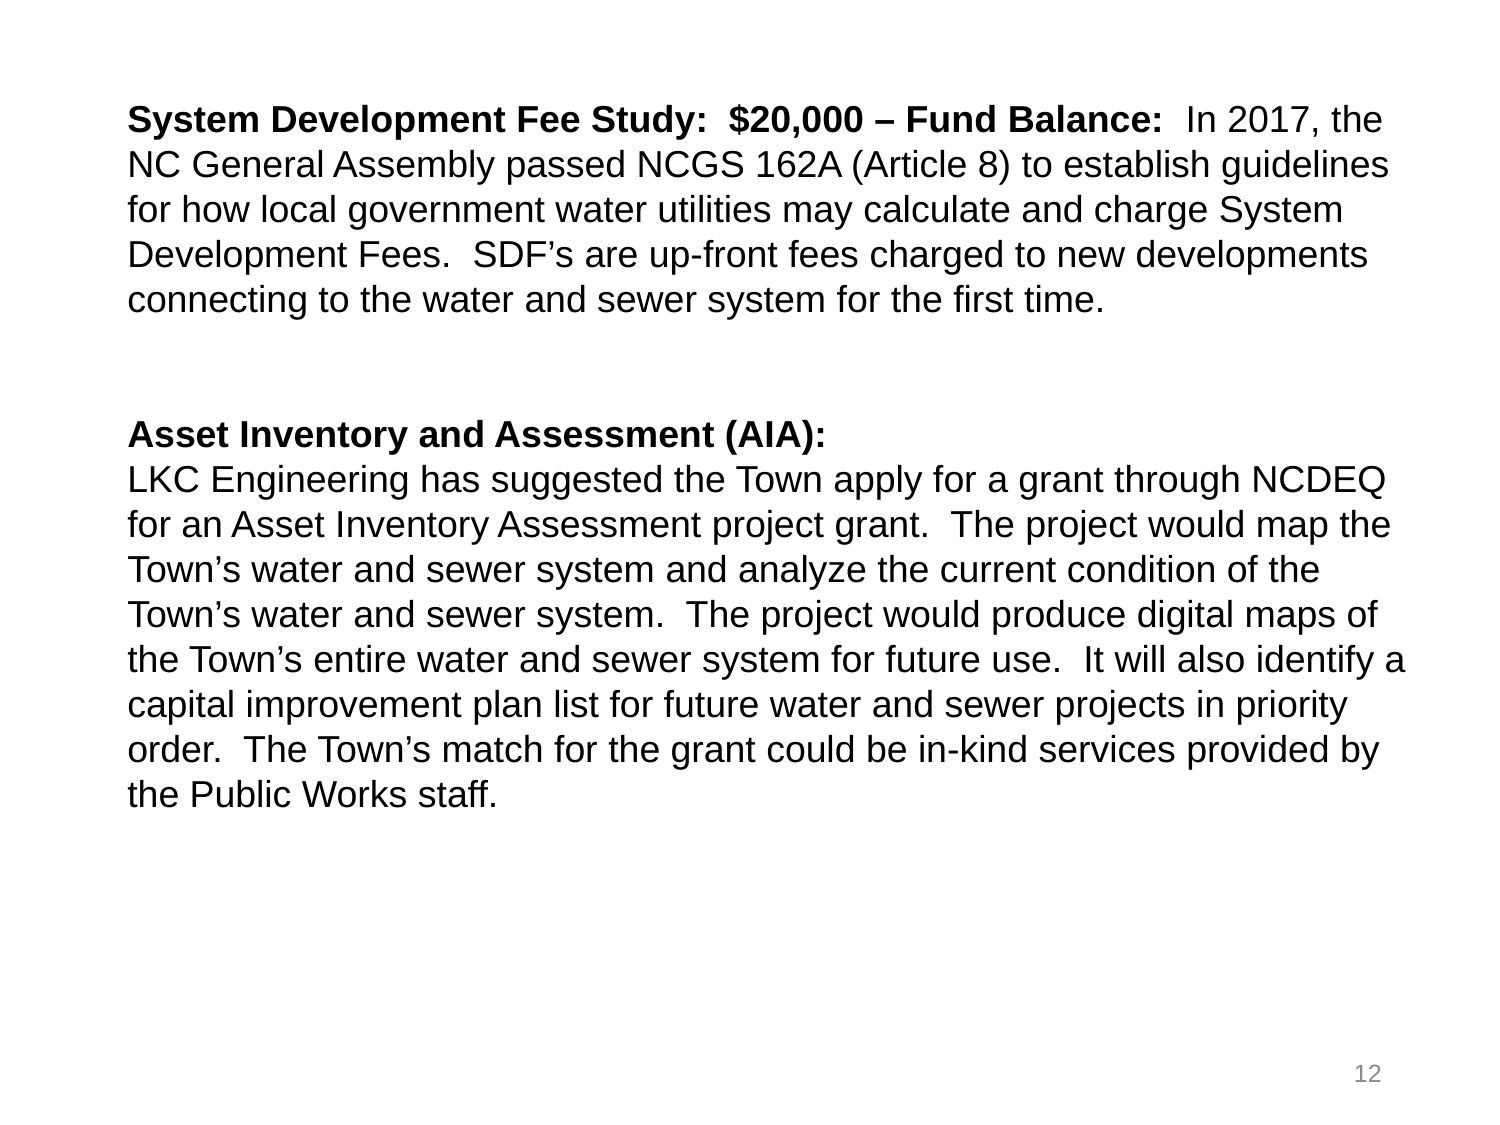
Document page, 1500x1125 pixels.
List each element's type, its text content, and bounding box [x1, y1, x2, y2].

text_box System Development Fee Study: $20,000 – Fund Balance: In 2017, the NC General Assembly passed NCGS 162A (Article 8) to establish guidelines for how local government water utilities may calculate and charge System Development Fees. SDF’s are up-front fees charged to new developments connecting to the water and sewer system for the first time. Asset Inventory and Assessment (AIA): LKC Engineering has suggested the Town apply for a grant through NCDEQ for an Asset Inventory Assessment project grant. The project would map the Town’s water and sewer system and analyze the current condition of the Town’s water and sewer system. The project would produce digital maps of the Town’s entire water and sewer system for future use. It will also identify a capital improvement plan list for future water and sewer projects in priority order. The Town’s match for the grant could be in-kind services provided by the Public Works staff. [112, 87, 1425, 913]
slide_number 12 [1059, 1042, 1397, 1103]
